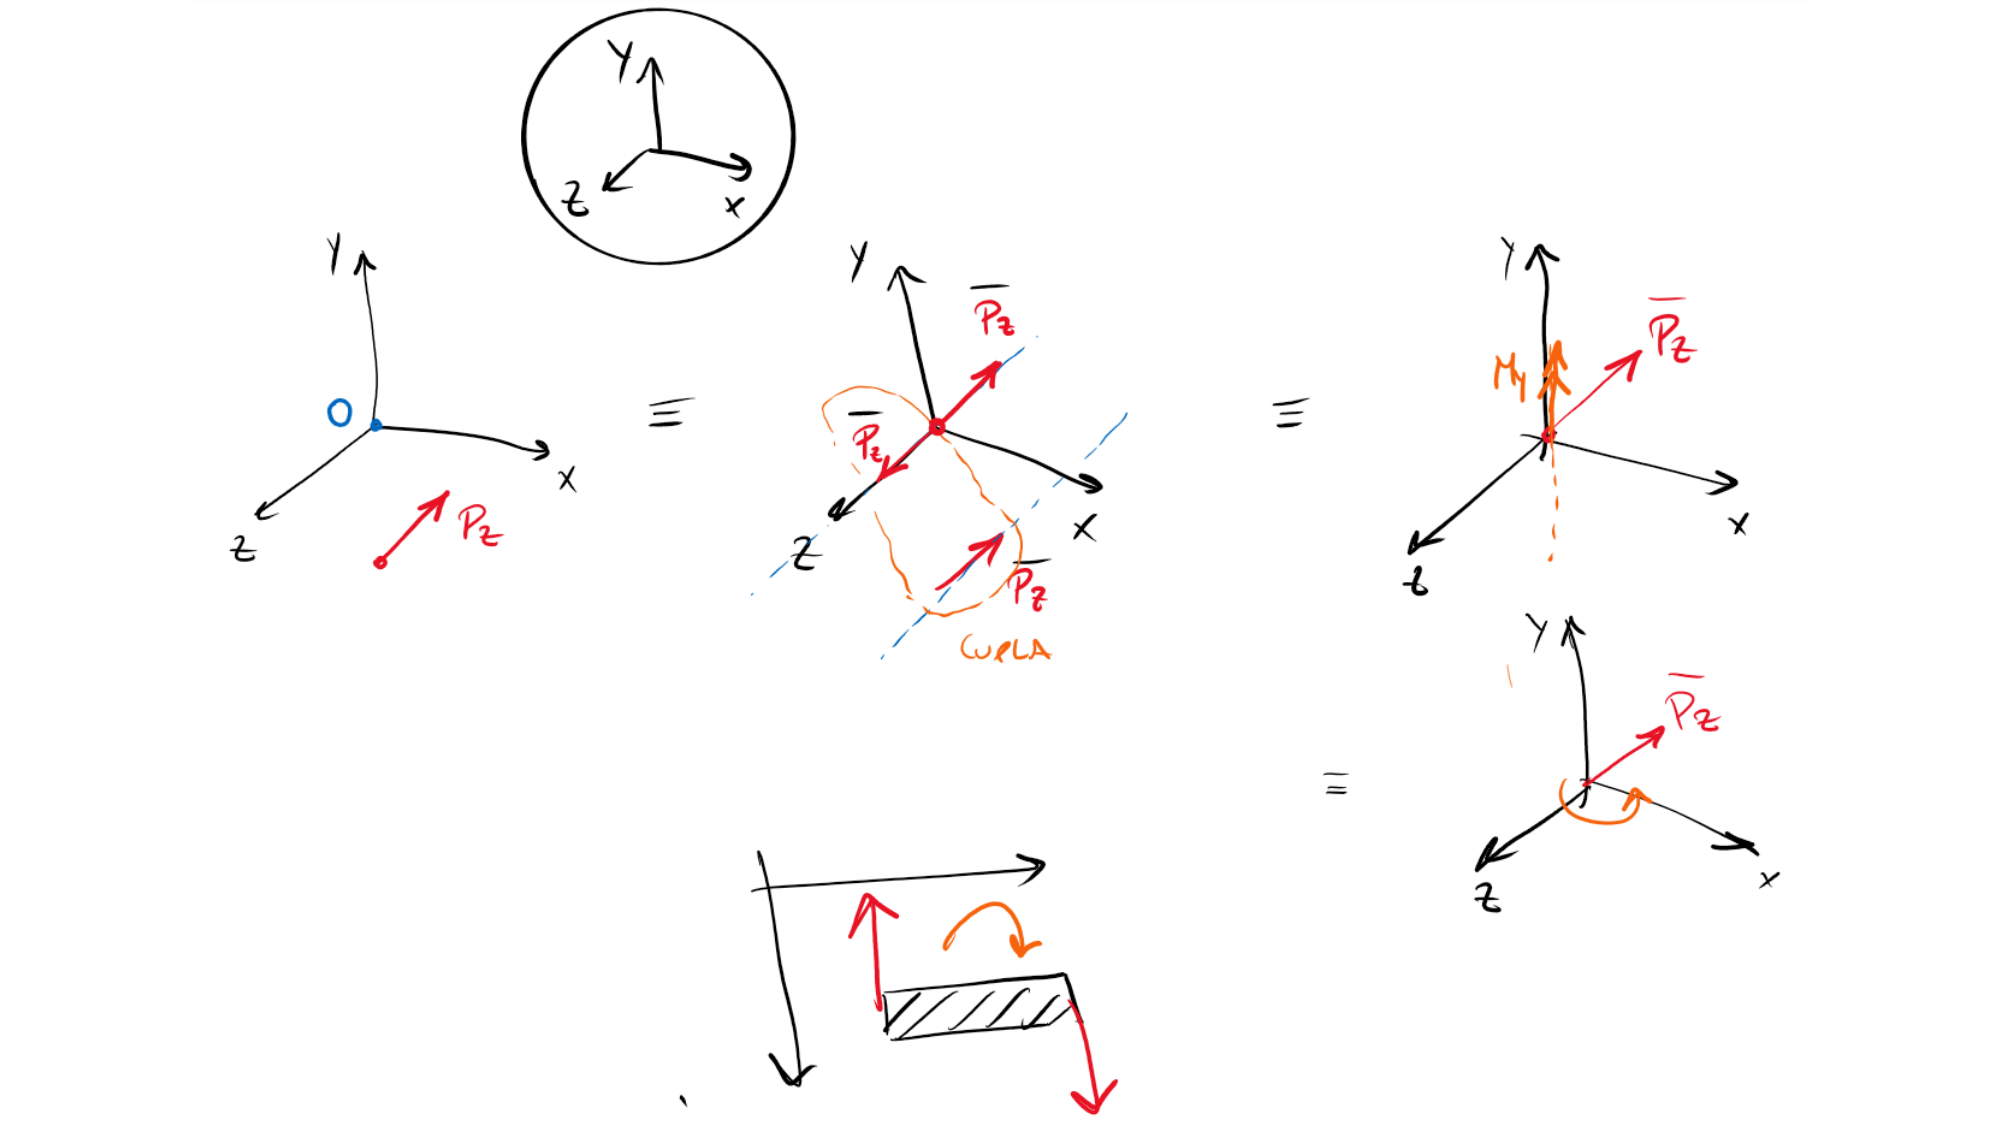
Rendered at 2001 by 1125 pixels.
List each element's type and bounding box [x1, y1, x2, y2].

picture [188, 0, 1812, 1125]
